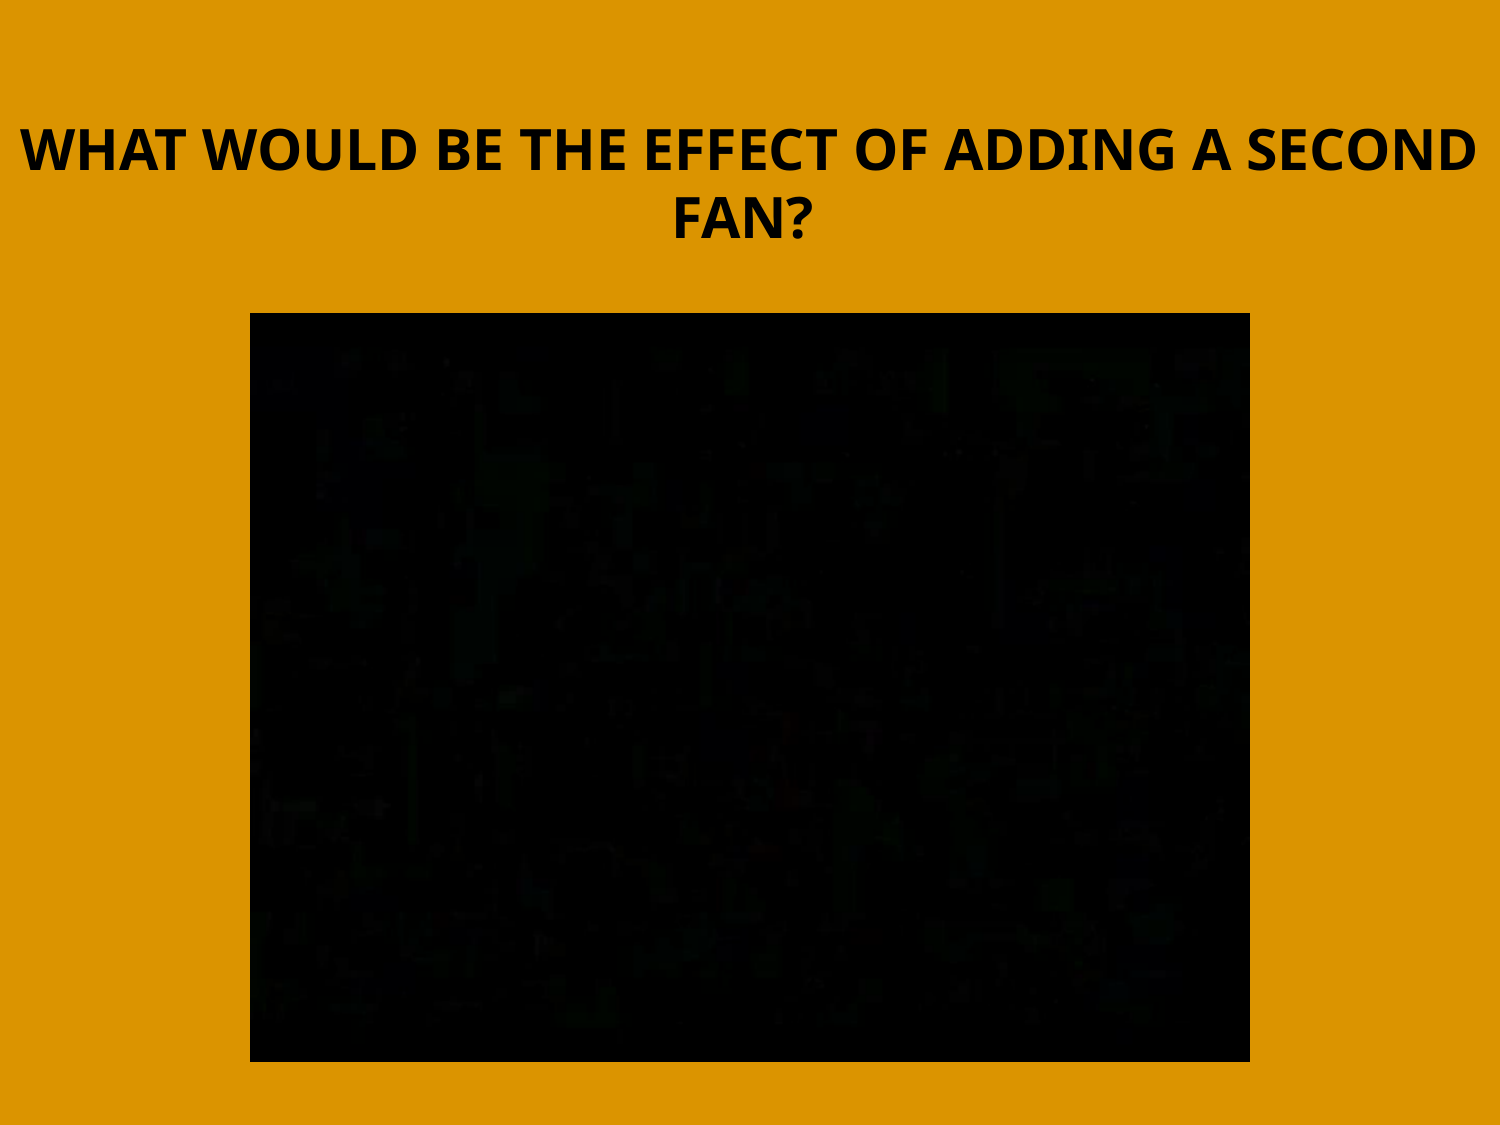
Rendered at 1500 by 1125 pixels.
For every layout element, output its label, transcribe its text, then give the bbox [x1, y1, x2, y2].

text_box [249, 312, 1251, 1063]
title What would be the effect of adding a second fan? [0, 112, 1500, 250]
